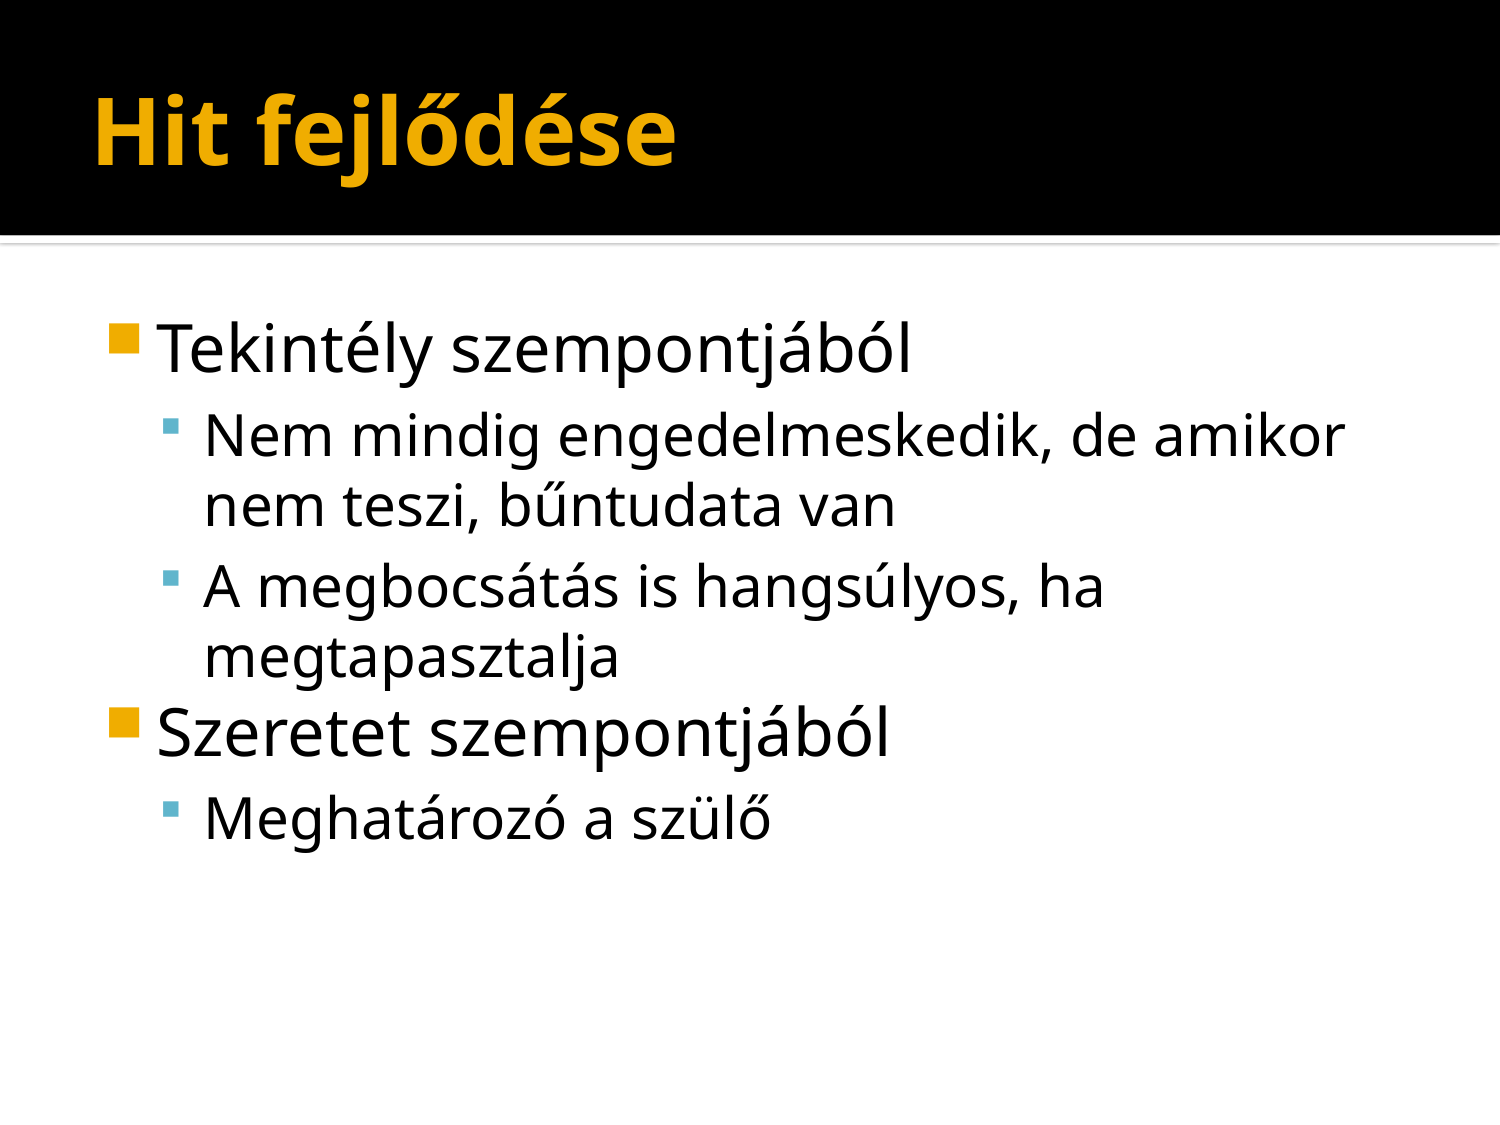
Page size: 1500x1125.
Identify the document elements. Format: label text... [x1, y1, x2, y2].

title Hit fejlődése [75, 25, 1425, 231]
list Tekintély szempontjából Nem mindig engedelmeskedik, de amikor nem teszi, bűntudata van A megbocsátás is hangsúlyos, ha megtapasztalja Szeretet szempontjából Meghatározó a szülő [75, 291, 1425, 1050]
